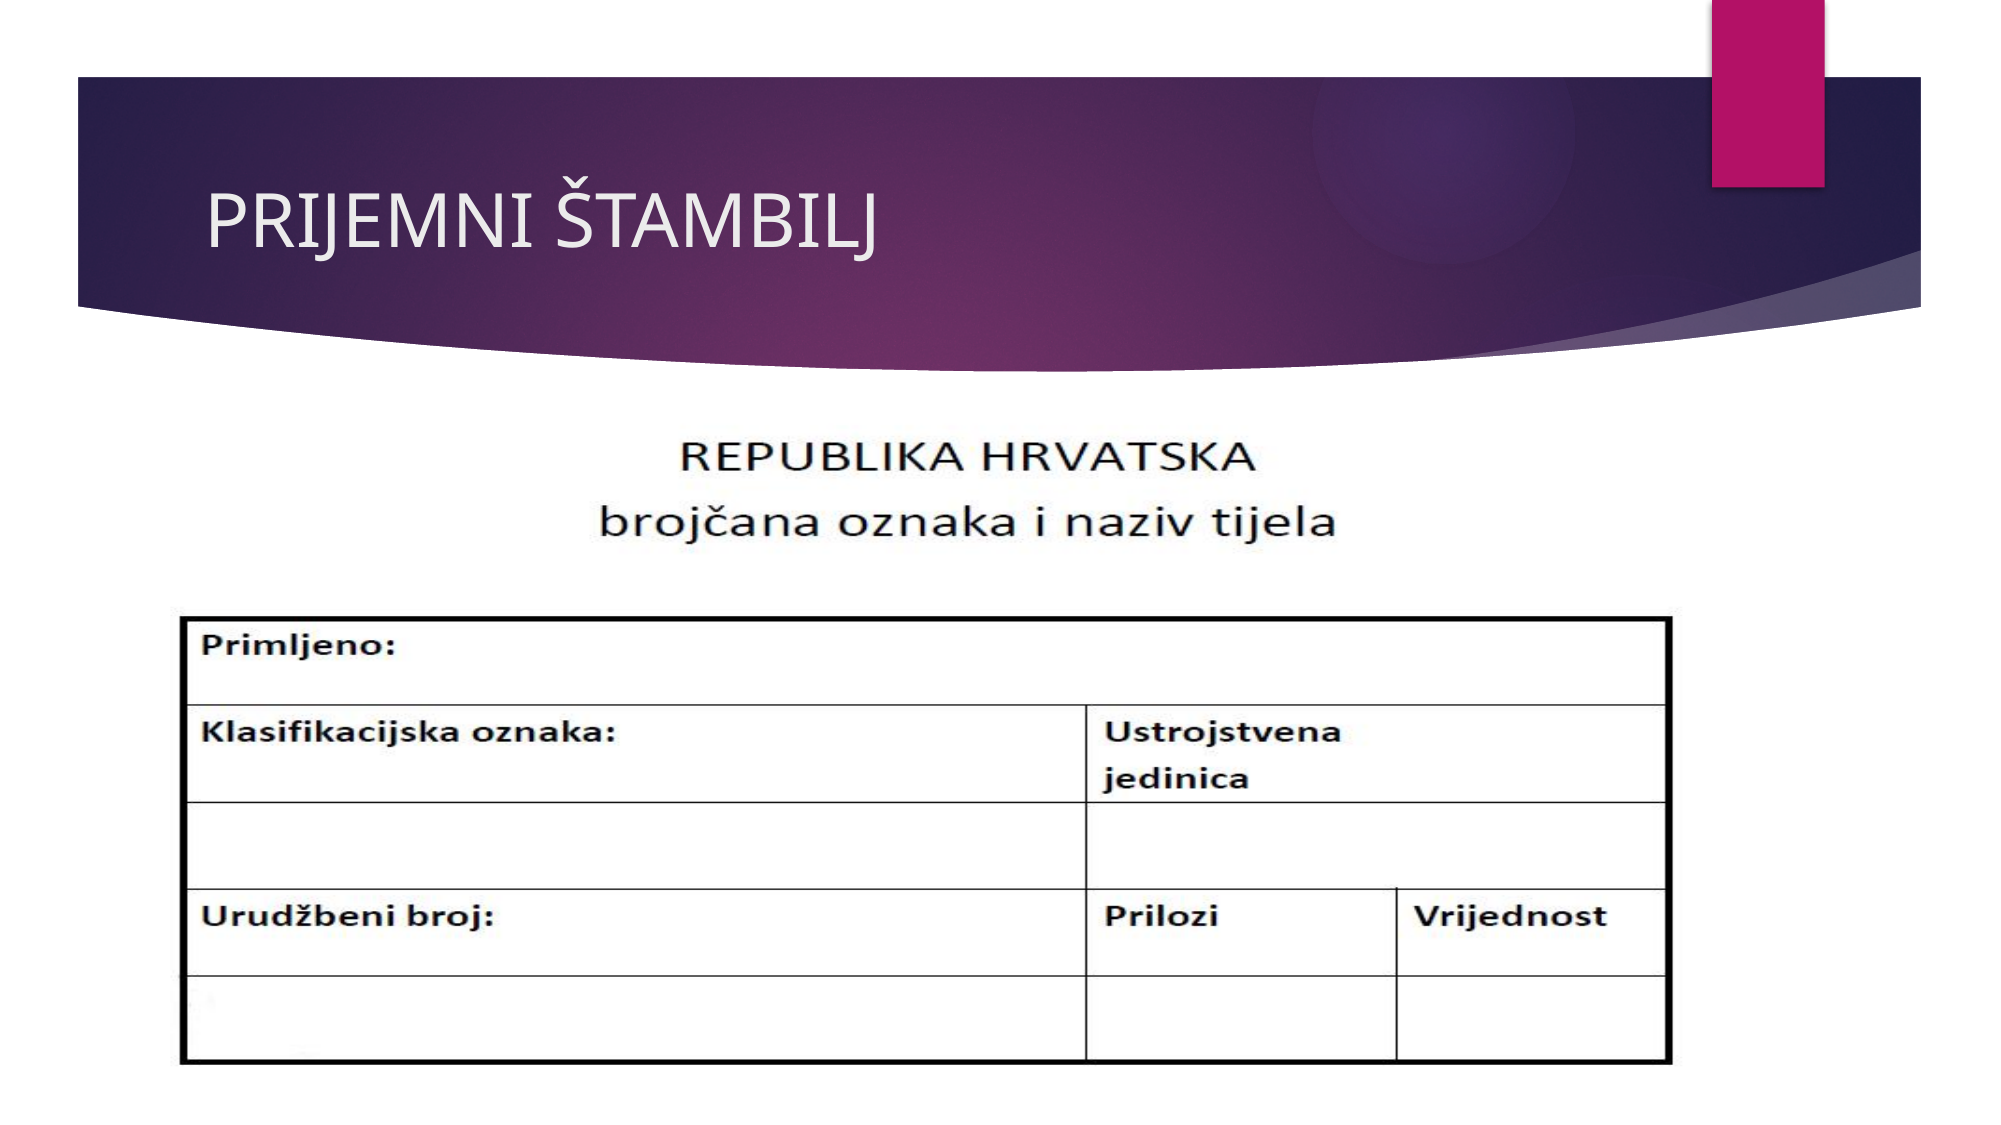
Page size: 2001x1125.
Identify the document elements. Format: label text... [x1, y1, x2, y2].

title PRIJEMNI ŠTAMBILJ [189, 159, 1627, 276]
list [141, 404, 1703, 1081]
